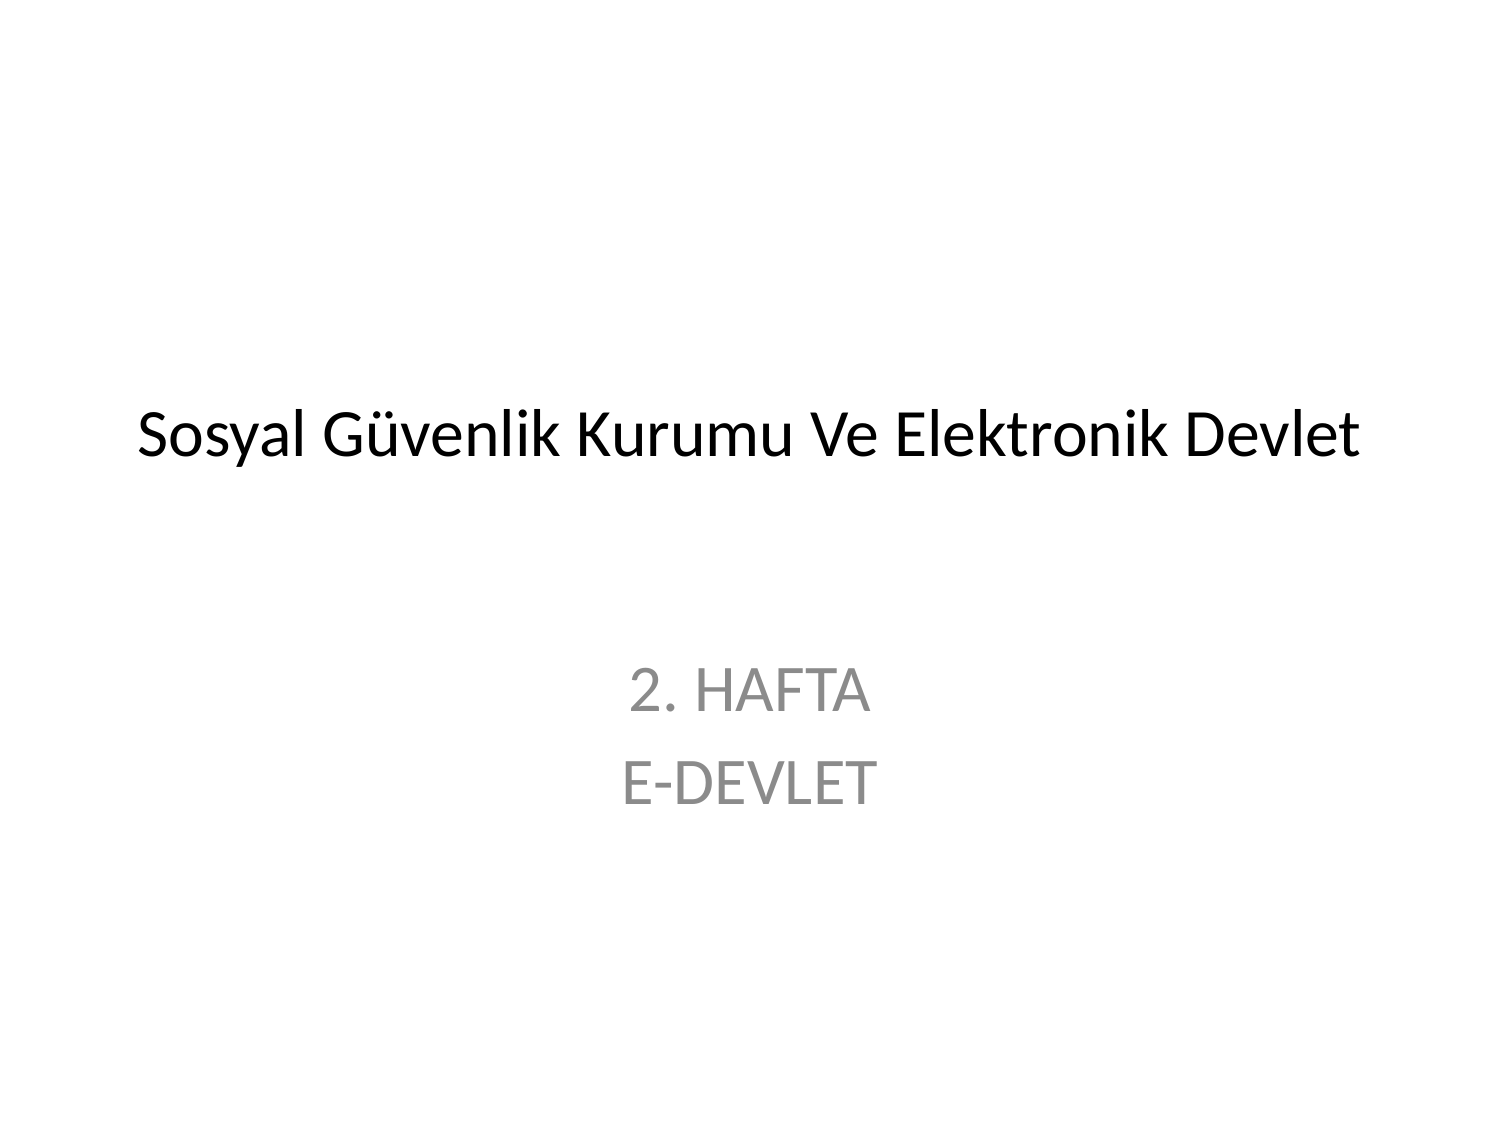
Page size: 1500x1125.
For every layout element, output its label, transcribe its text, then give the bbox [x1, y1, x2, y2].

title Sosyal Güvenlik Kurumu Ve Elektronik Devlet [112, 349, 1388, 591]
subtitle 2. HAFTA E-DEVLET [225, 637, 1275, 925]
